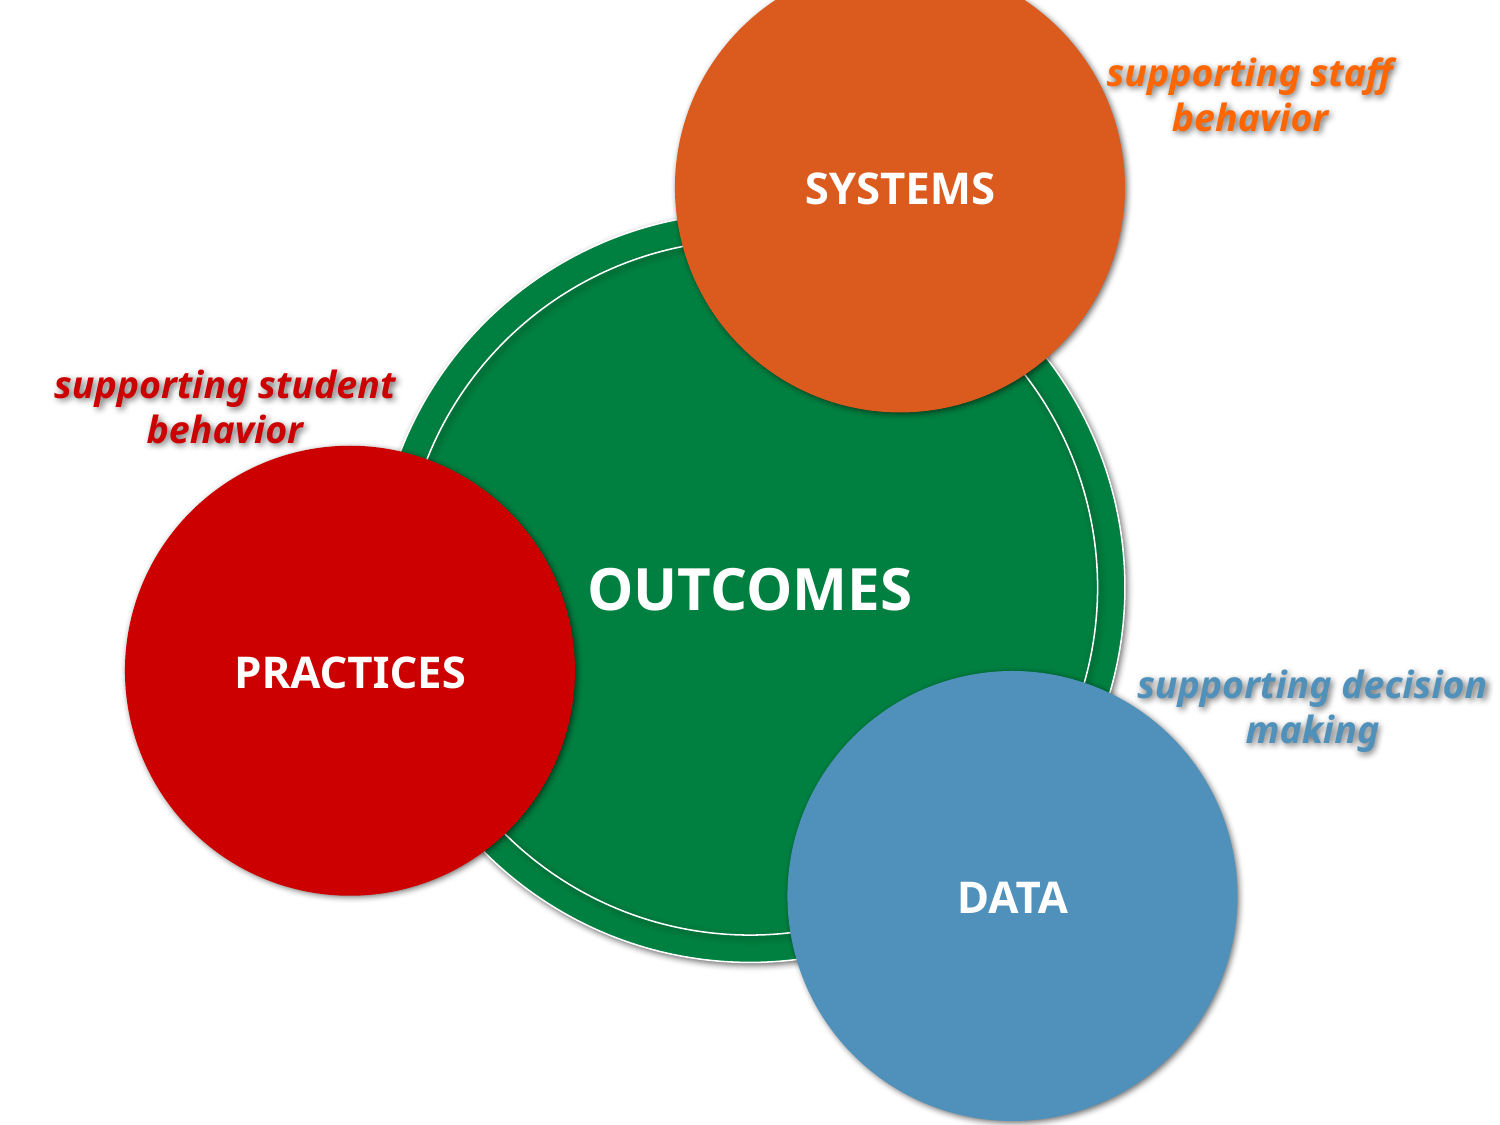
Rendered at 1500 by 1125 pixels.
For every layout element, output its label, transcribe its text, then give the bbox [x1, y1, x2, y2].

text_box supporting staff behavior [1012, 37, 1488, 151]
text_box SYSTEMS [674, 0, 1126, 209]
text_box supporting decision making [1133, 649, 1500, 763]
text_box PRACTICES [124, 471, 371, 897]
text_box supporting student behavior [0, 349, 371, 463]
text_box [374, 212, 1126, 963]
text_box DATA [799, 771, 1239, 1122]
